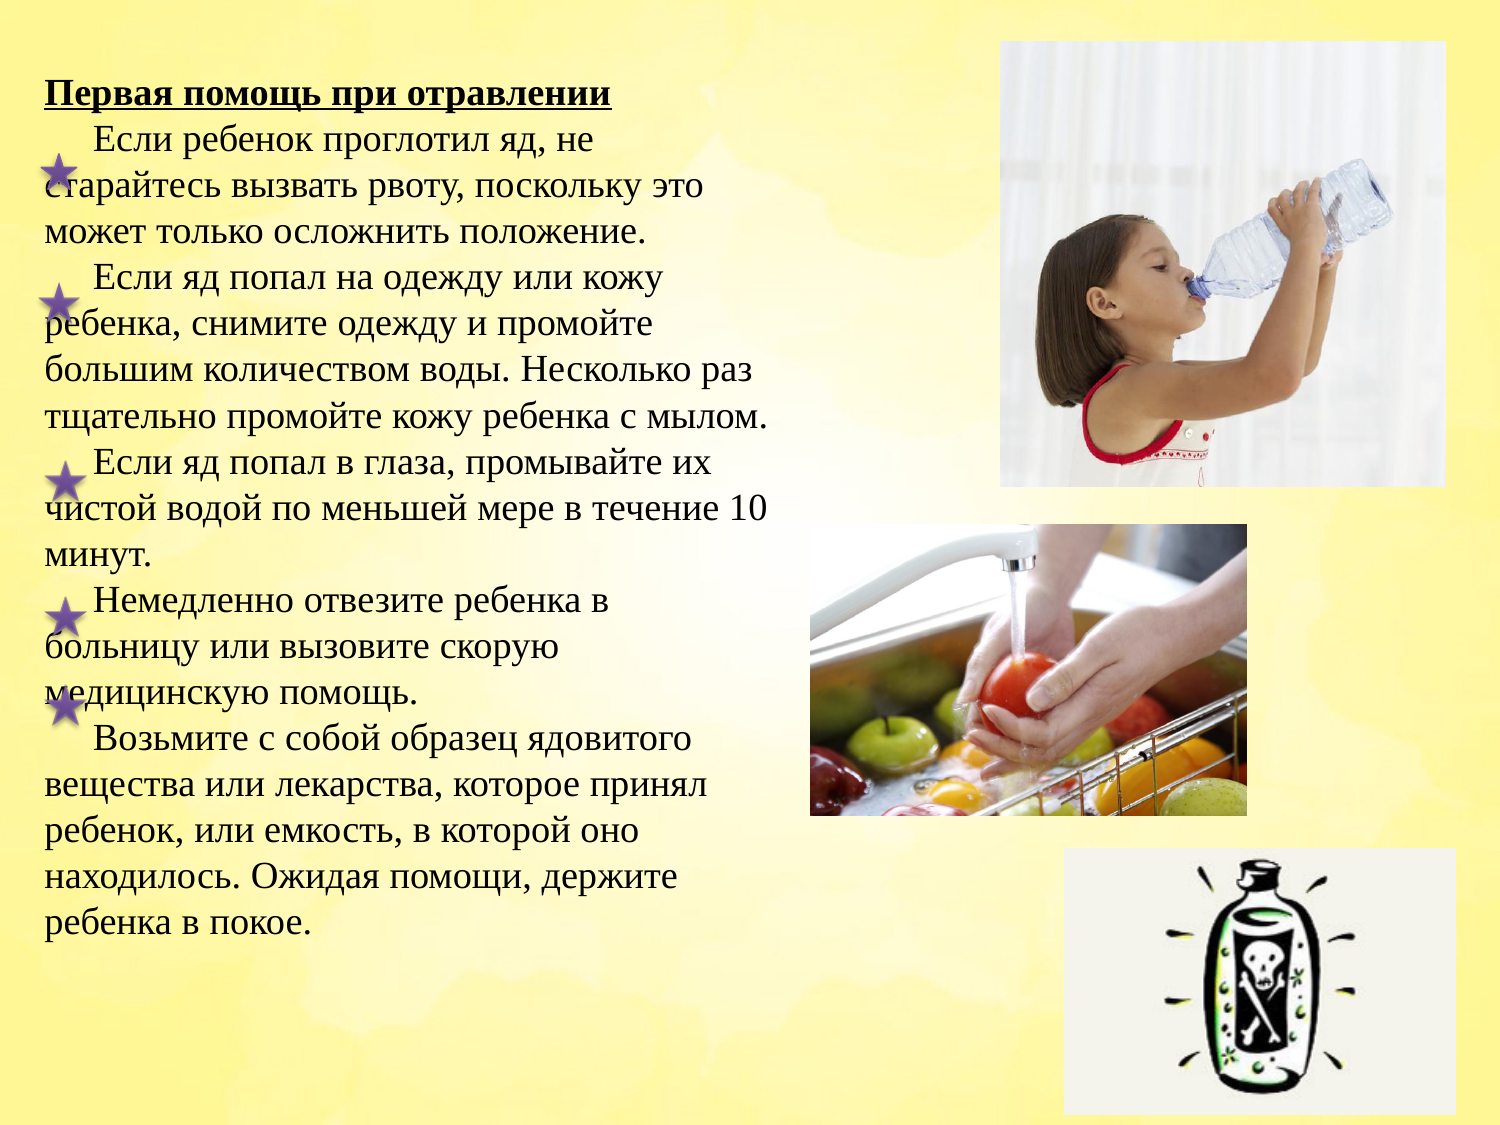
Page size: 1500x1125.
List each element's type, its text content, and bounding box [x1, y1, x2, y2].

text_box [40, 153, 78, 190]
picture [0, 0, 1500, 1125]
title Первая помощь при отравлении Если ребенок проглотил яд, не старайтесь вызвать рвоту, поскольку это может только осложнить положение. Если яд попал на одежду или кожу ребенка, снимите одежду и промойте большим количеством воды. Несколько раз тщательно промойте кожу ребенка с мылом. Если яд попал в глаза, промывайте их чистой водой по меньшей мере в течение 10 минут. Немедленно отвезите ребенка в больницу или вызовите скорую медицинскую помощь. Возьмите с собой образец ядовитого вещества или лекарства, которое принял ребенок, или емкость, в которой оно находилось. Ожидая помощи, держите ребенка в покое. [29, 42, 788, 1069]
